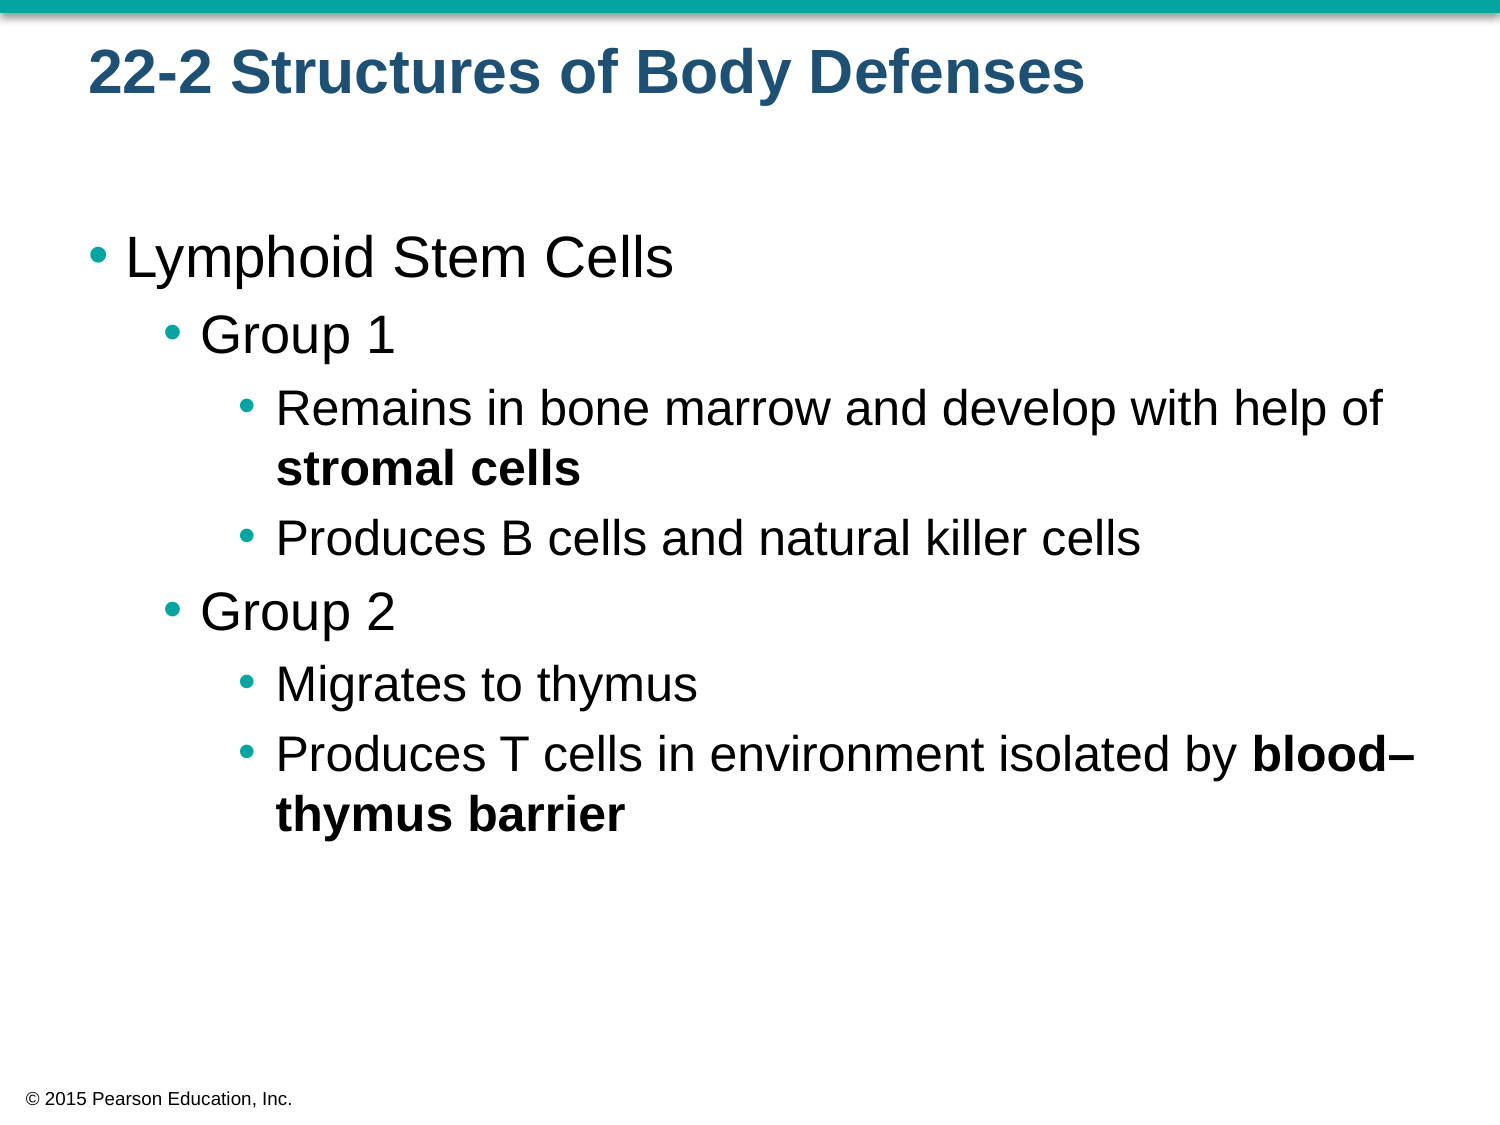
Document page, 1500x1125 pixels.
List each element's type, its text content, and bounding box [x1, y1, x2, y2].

list Lymphoid Stem Cells Group 1 Remains in bone marrow and develop with help of stromal cells Produces B cells and natural killer cells Group 2 Migrates to thymus Produces T cells in environment isolated by blood–thymus barrier [73, 211, 1433, 1026]
title 22-2 Structures of Body Defenses [73, 31, 1433, 189]
